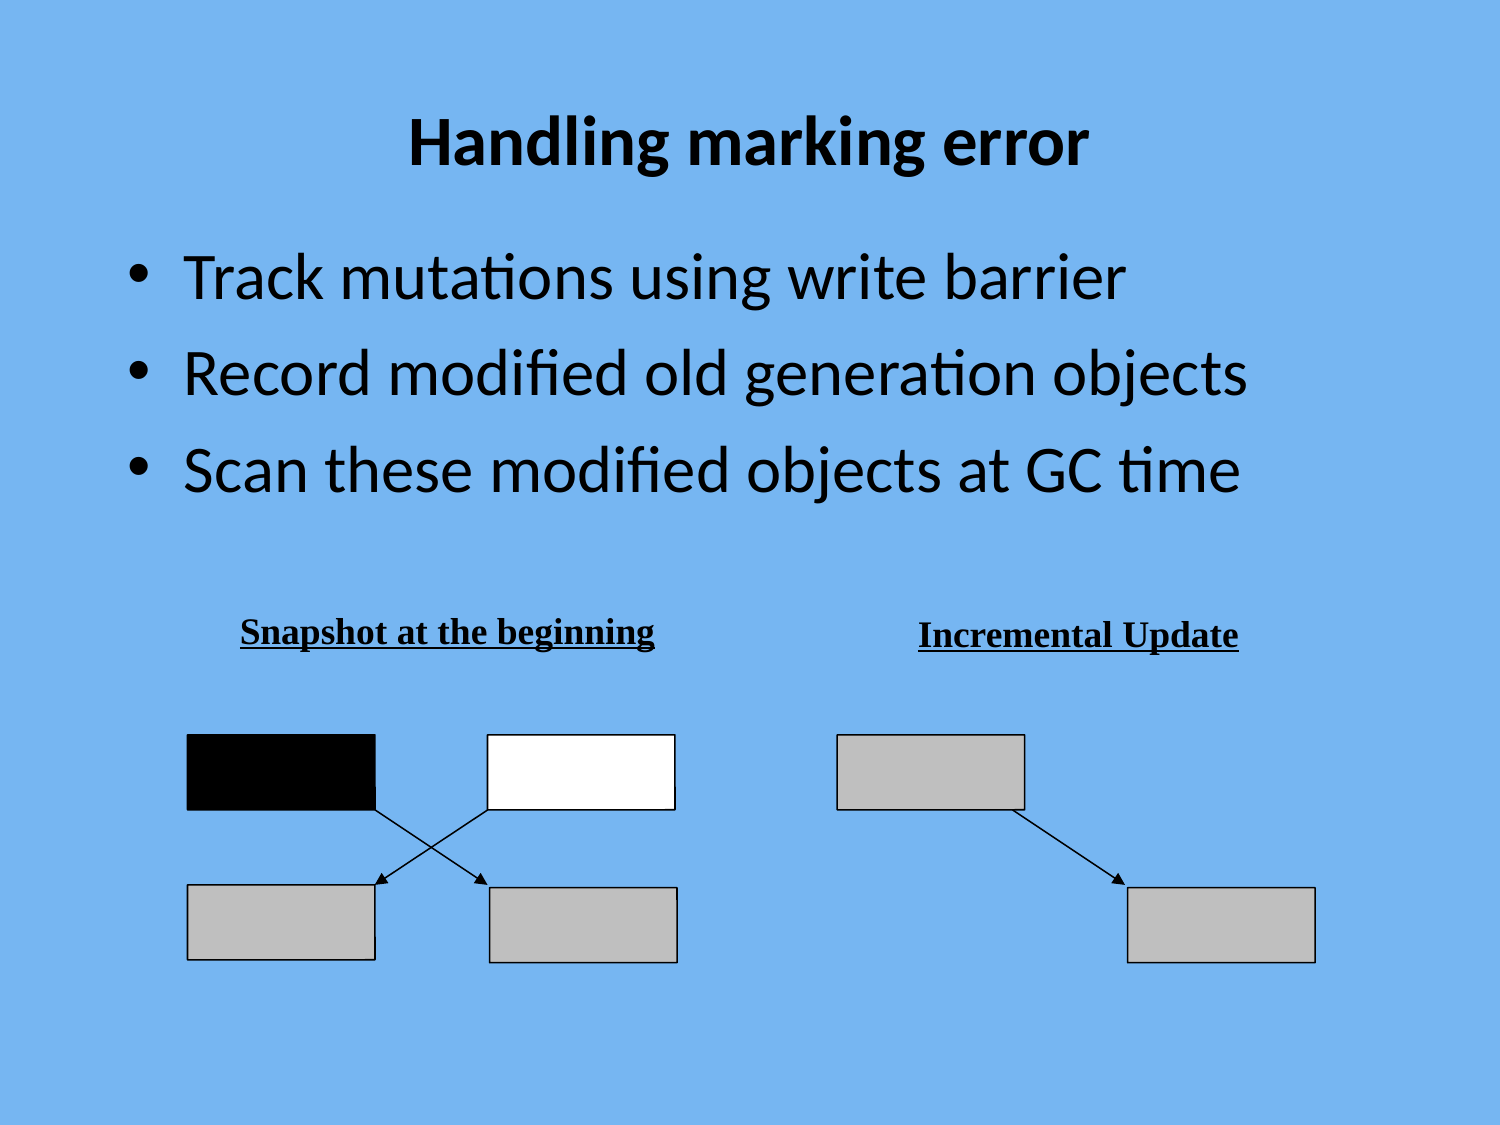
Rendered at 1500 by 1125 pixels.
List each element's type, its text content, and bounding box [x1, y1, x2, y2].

text_box [489, 887, 678, 963]
text_box [487, 734, 676, 810]
text_box Incremental Update [903, 602, 1255, 663]
text_box [432, 847, 488, 885]
title Handling marking error [110, 74, 1390, 188]
text_box Snapshot at the beginning [224, 599, 670, 660]
text_box [187, 734, 375, 810]
text_box [187, 884, 376, 960]
text_box [1012, 809, 1126, 885]
text_box [1127, 887, 1316, 963]
text_box [837, 734, 1025, 810]
list Track mutations using write barrier Record modified old generation objects Scan these modified objects at GC time [112, 224, 1388, 900]
text_box [374, 809, 488, 885]
